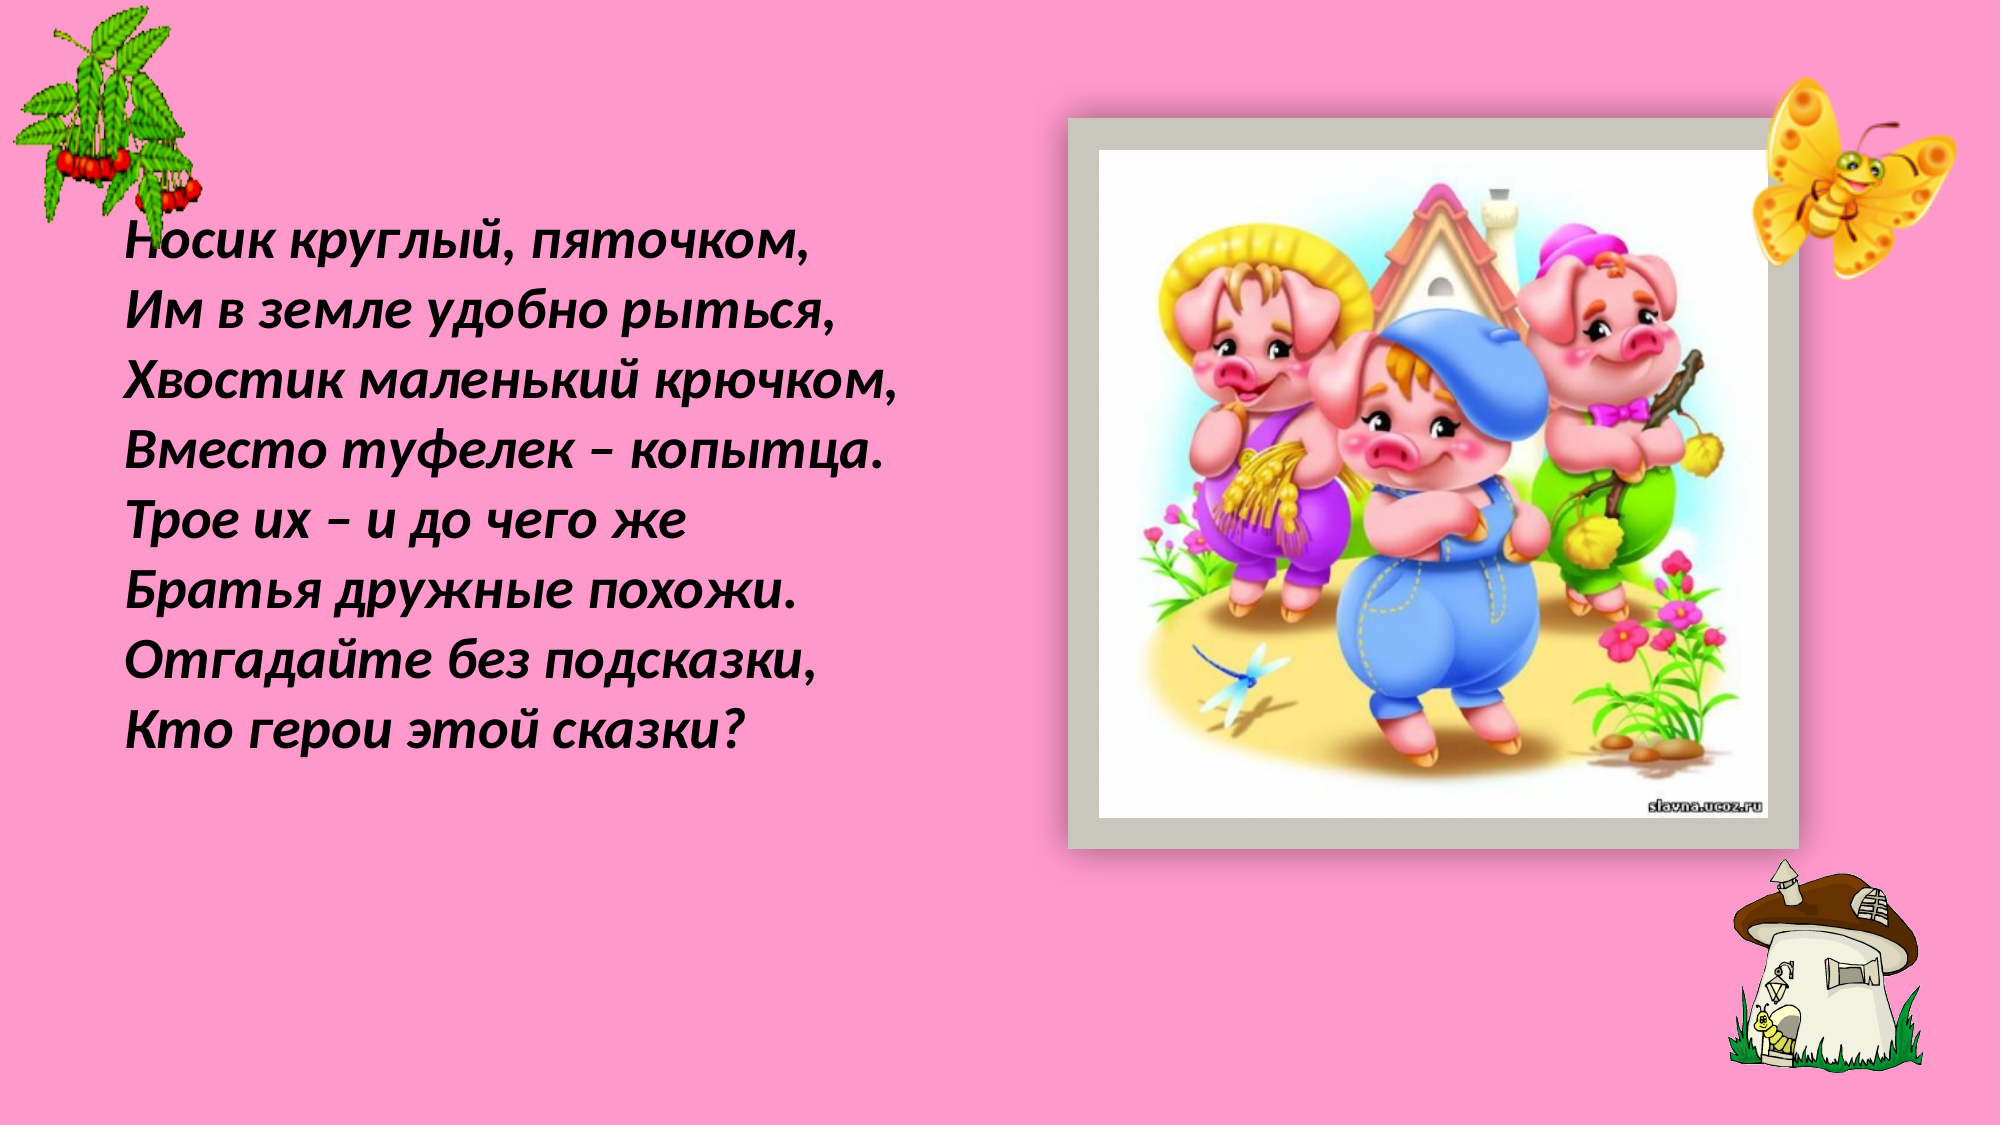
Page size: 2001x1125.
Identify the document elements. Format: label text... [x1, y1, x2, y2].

picture [1728, 859, 1923, 1073]
picture [13, 0, 206, 249]
text_box Носик круглый, пяточком, Им в земле удобно рыться, Хвостик маленький крючком, Вместо туфелек – копытца. Трое их – и до чего же Братья дружные похожи. Отгадайте без подсказки, Кто герои этой сказки? [109, 192, 957, 768]
picture [1099, 51, 2000, 818]
